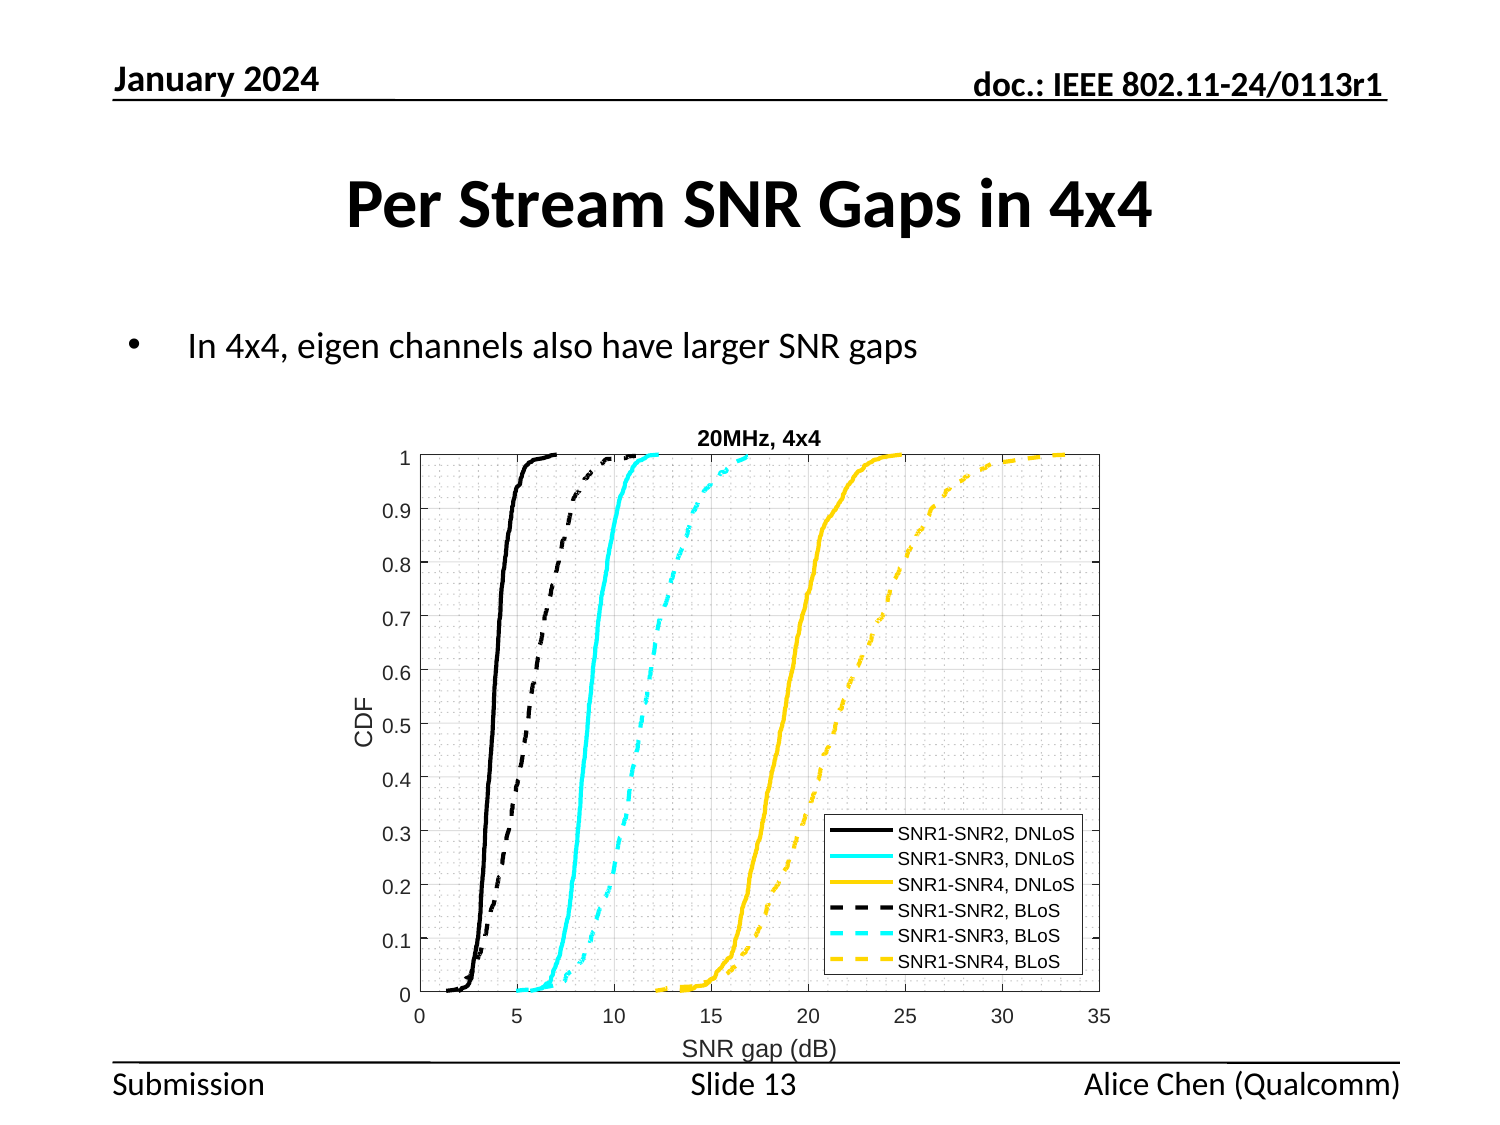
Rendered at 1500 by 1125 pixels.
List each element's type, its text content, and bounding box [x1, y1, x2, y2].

picture [305, 405, 1182, 1063]
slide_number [114, 54, 423, 100]
footer Alice Chen (Qualcomm) [878, 1061, 1402, 1101]
slide_number Slide 13 [687, 1072, 800, 1123]
title Per Stream SNR Gaps in 4x4 [112, 112, 1388, 288]
list In 4x4, eigen channels also have larger SNR gaps [112, 313, 1388, 1060]
